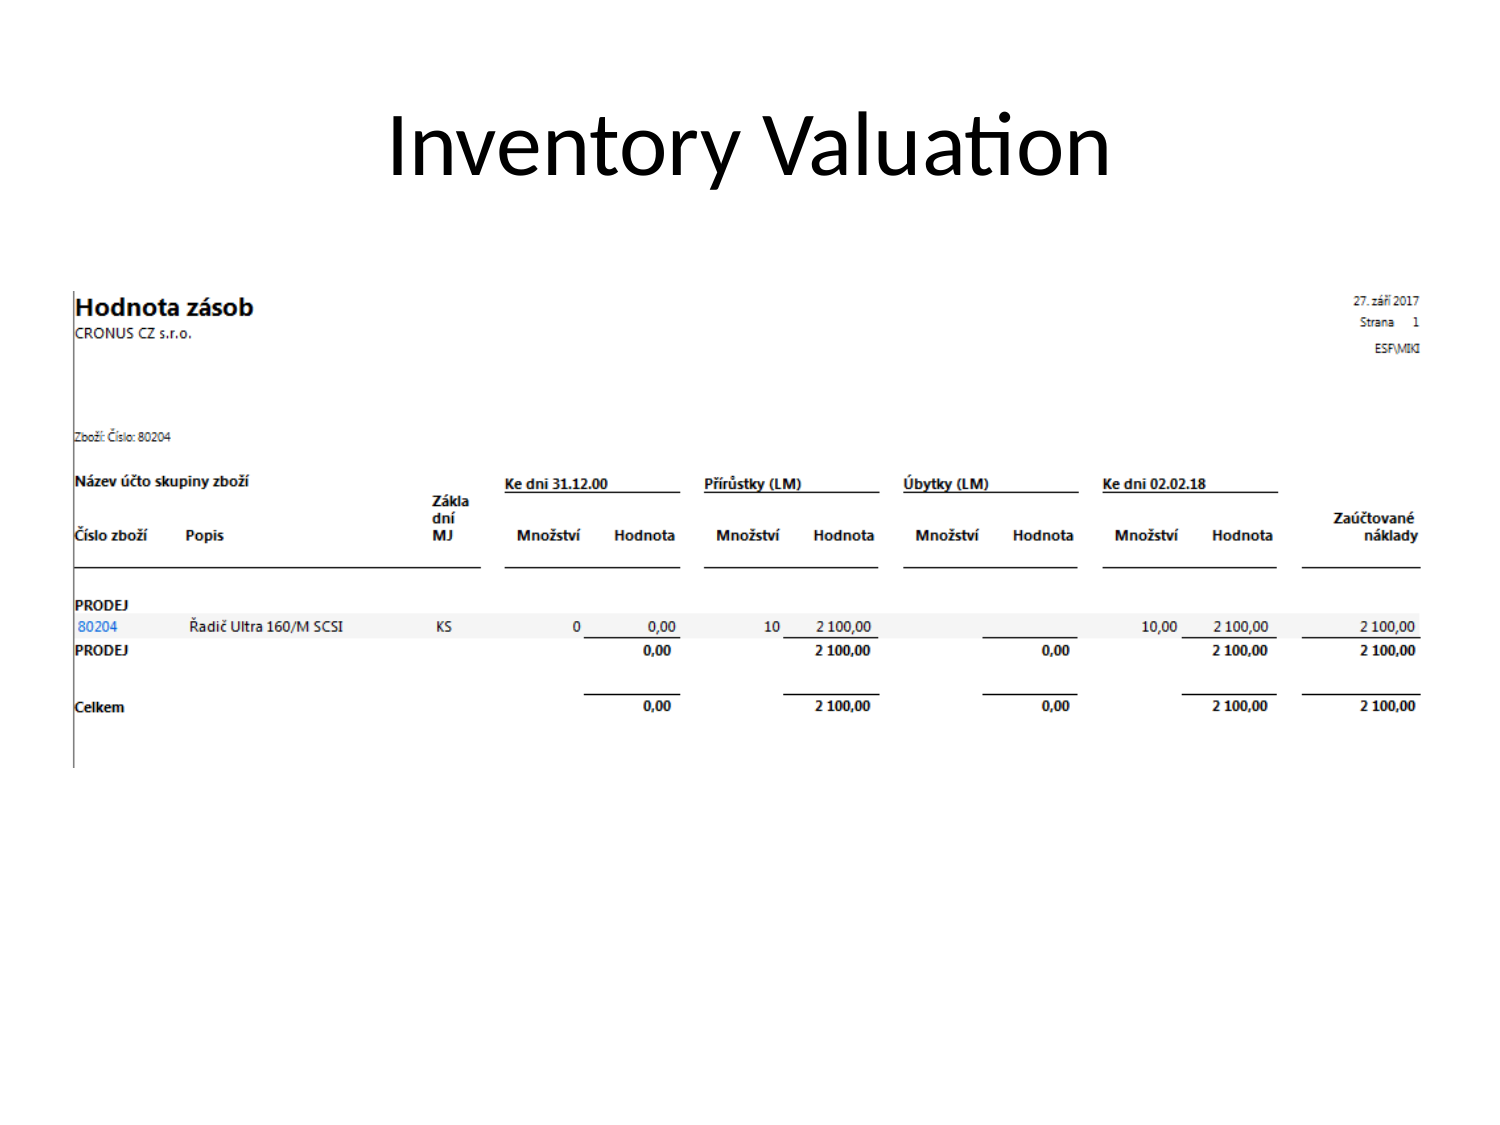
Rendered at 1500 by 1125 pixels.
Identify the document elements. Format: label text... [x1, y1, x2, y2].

title Inventory Valuation [75, 45, 1425, 233]
picture [64, 290, 1471, 768]
